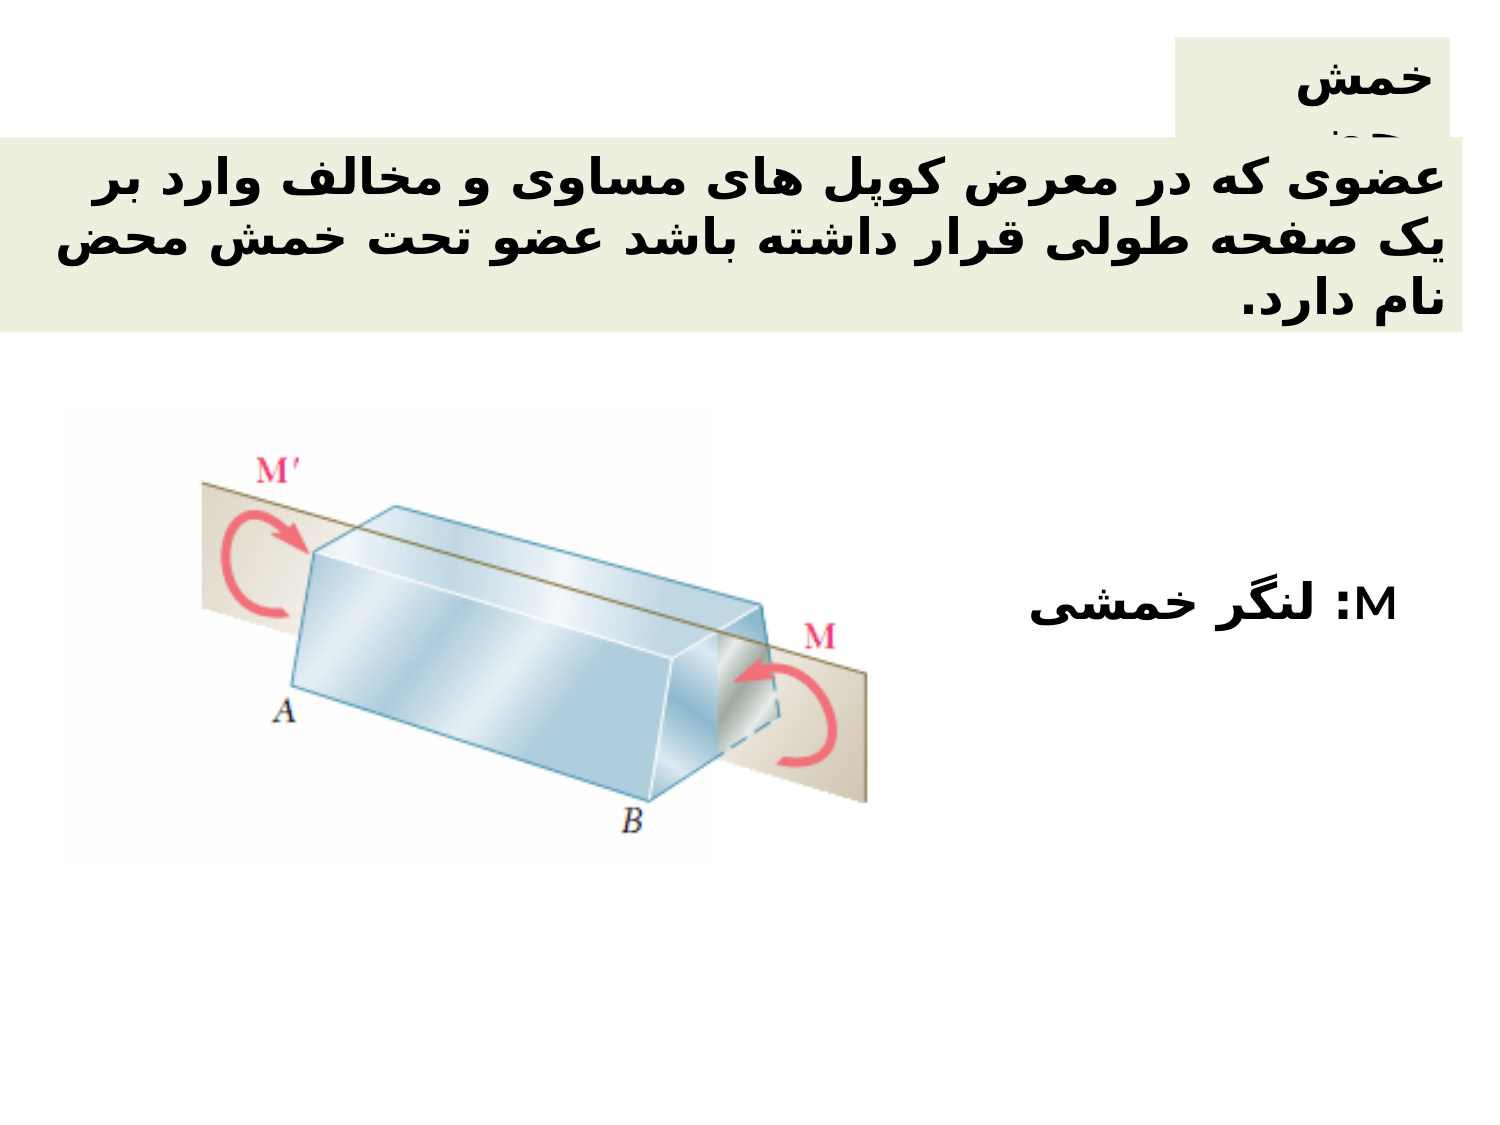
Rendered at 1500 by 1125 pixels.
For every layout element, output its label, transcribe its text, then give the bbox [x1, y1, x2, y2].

text_box خمش محض [1175, 37, 1450, 137]
picture [62, 405, 953, 861]
text_box عضوی که در معرض کوپل های مساوی و مخالف وارد بر یک صفحه طولی قرار داشته باشد عضو تحت خمش محض نام دارد. [0, 137, 1463, 333]
text_box M: لنگر خمشی [999, 562, 1413, 638]
